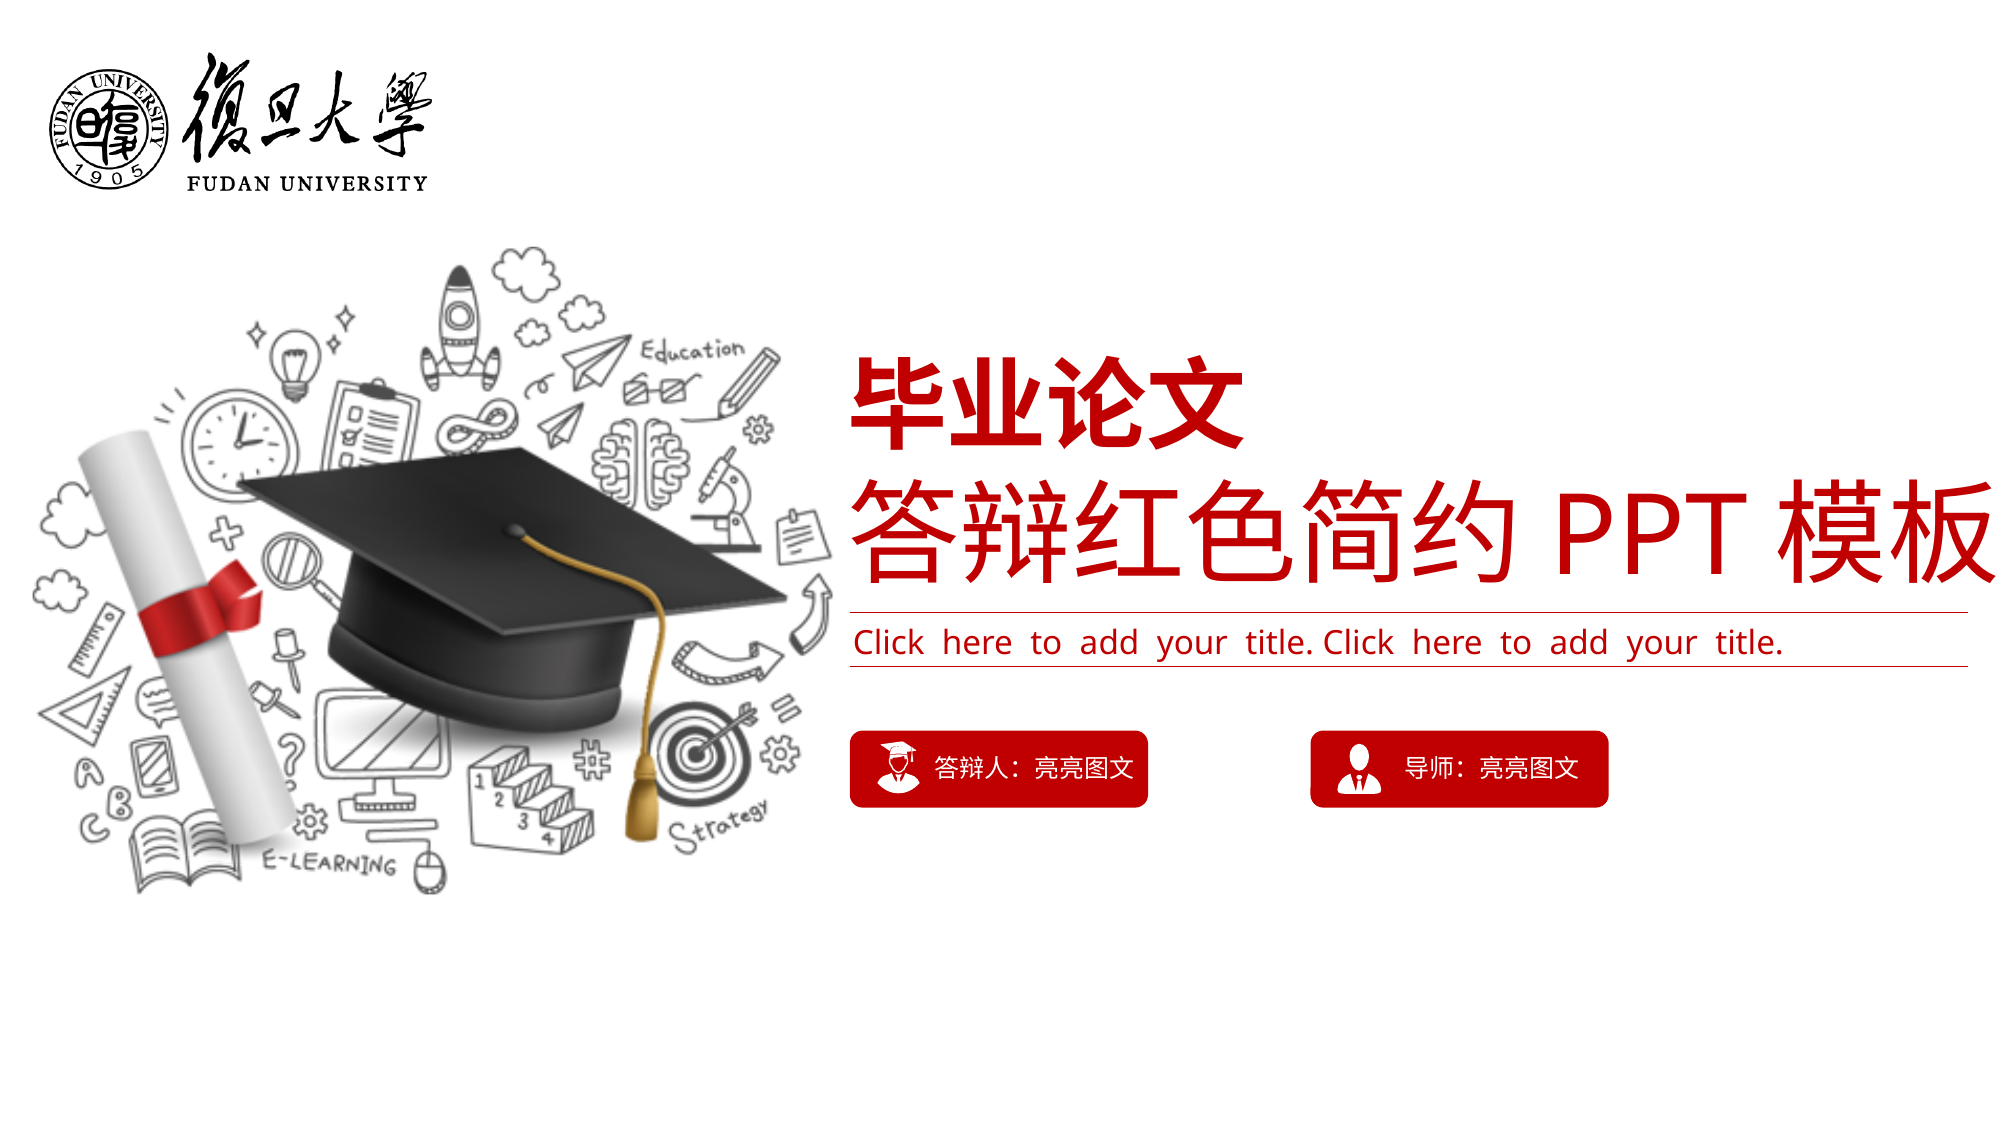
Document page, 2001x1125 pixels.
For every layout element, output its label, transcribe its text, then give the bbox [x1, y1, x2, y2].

text_box 毕业论文 答辩红色简约PPT模板 [867, 334, 2000, 605]
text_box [867, 612, 1980, 711]
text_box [867, 730, 1162, 808]
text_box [1310, 730, 1609, 808]
picture [0, 52, 867, 910]
